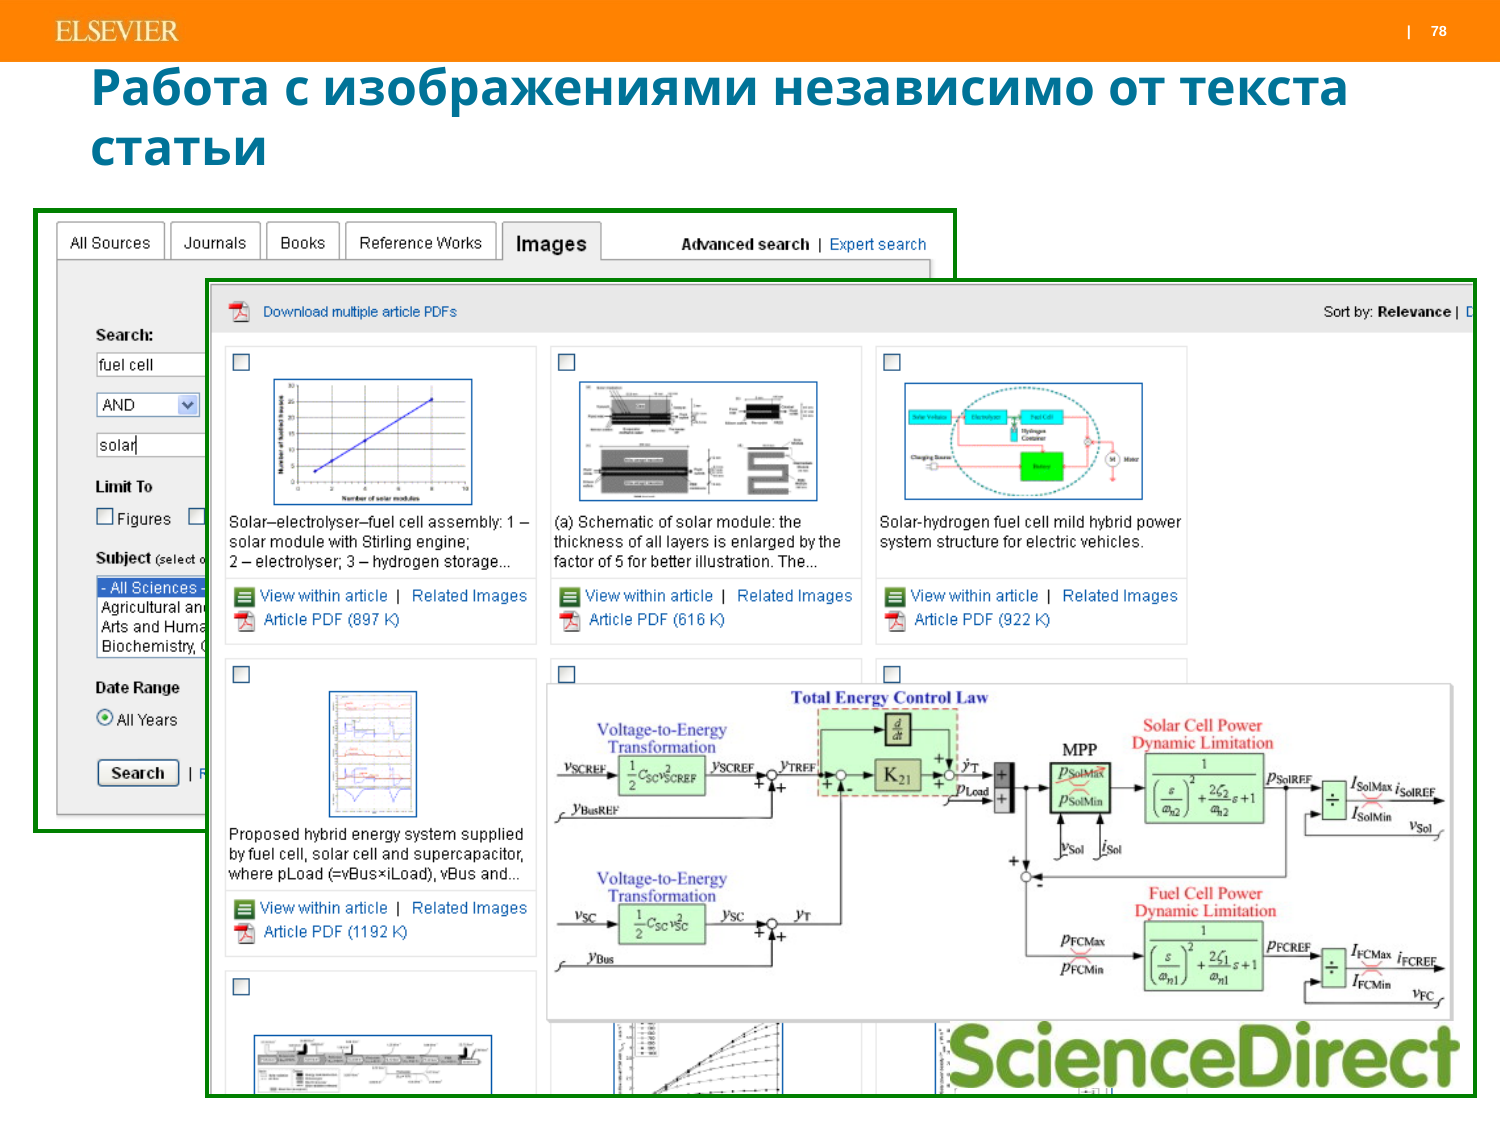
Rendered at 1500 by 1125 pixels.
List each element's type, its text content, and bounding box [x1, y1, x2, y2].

picture [0, 0, 1500, 62]
title Работа с изображениями независимо от текста статьи [75, 81, 1473, 150]
picture [37, 212, 1473, 1095]
